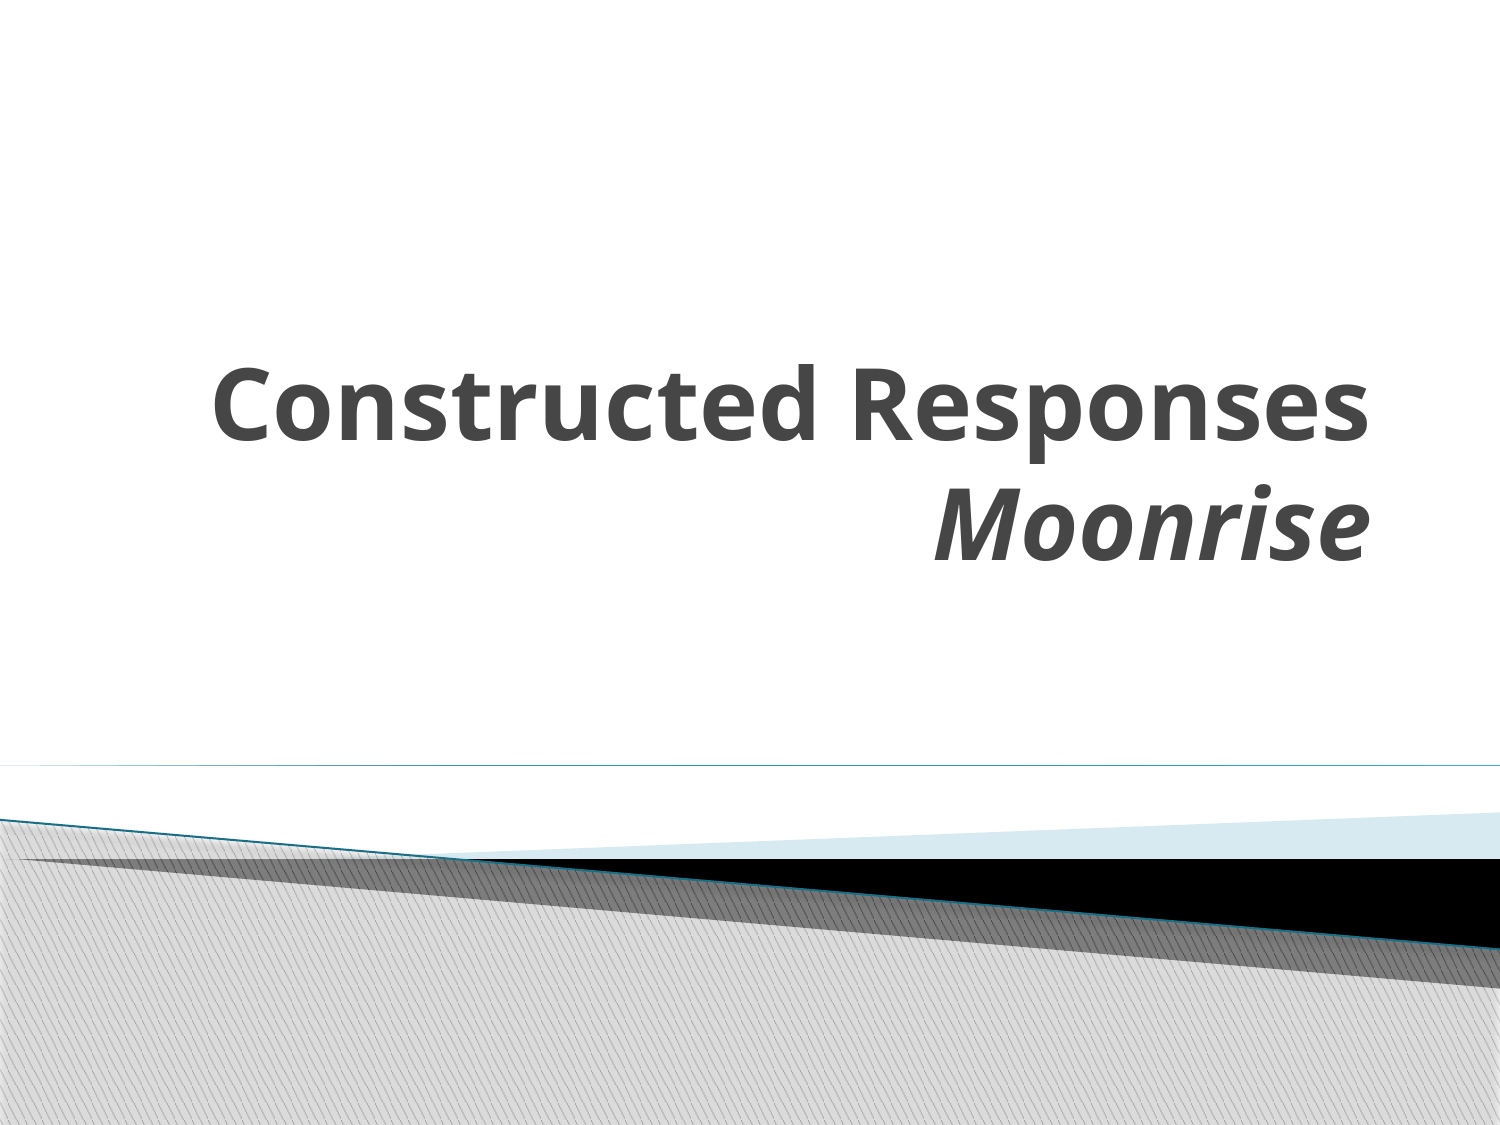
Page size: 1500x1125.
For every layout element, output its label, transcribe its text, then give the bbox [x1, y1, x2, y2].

picture [5, 859, 1500, 989]
title Constructed Responses Moonrise [112, 287, 1388, 588]
